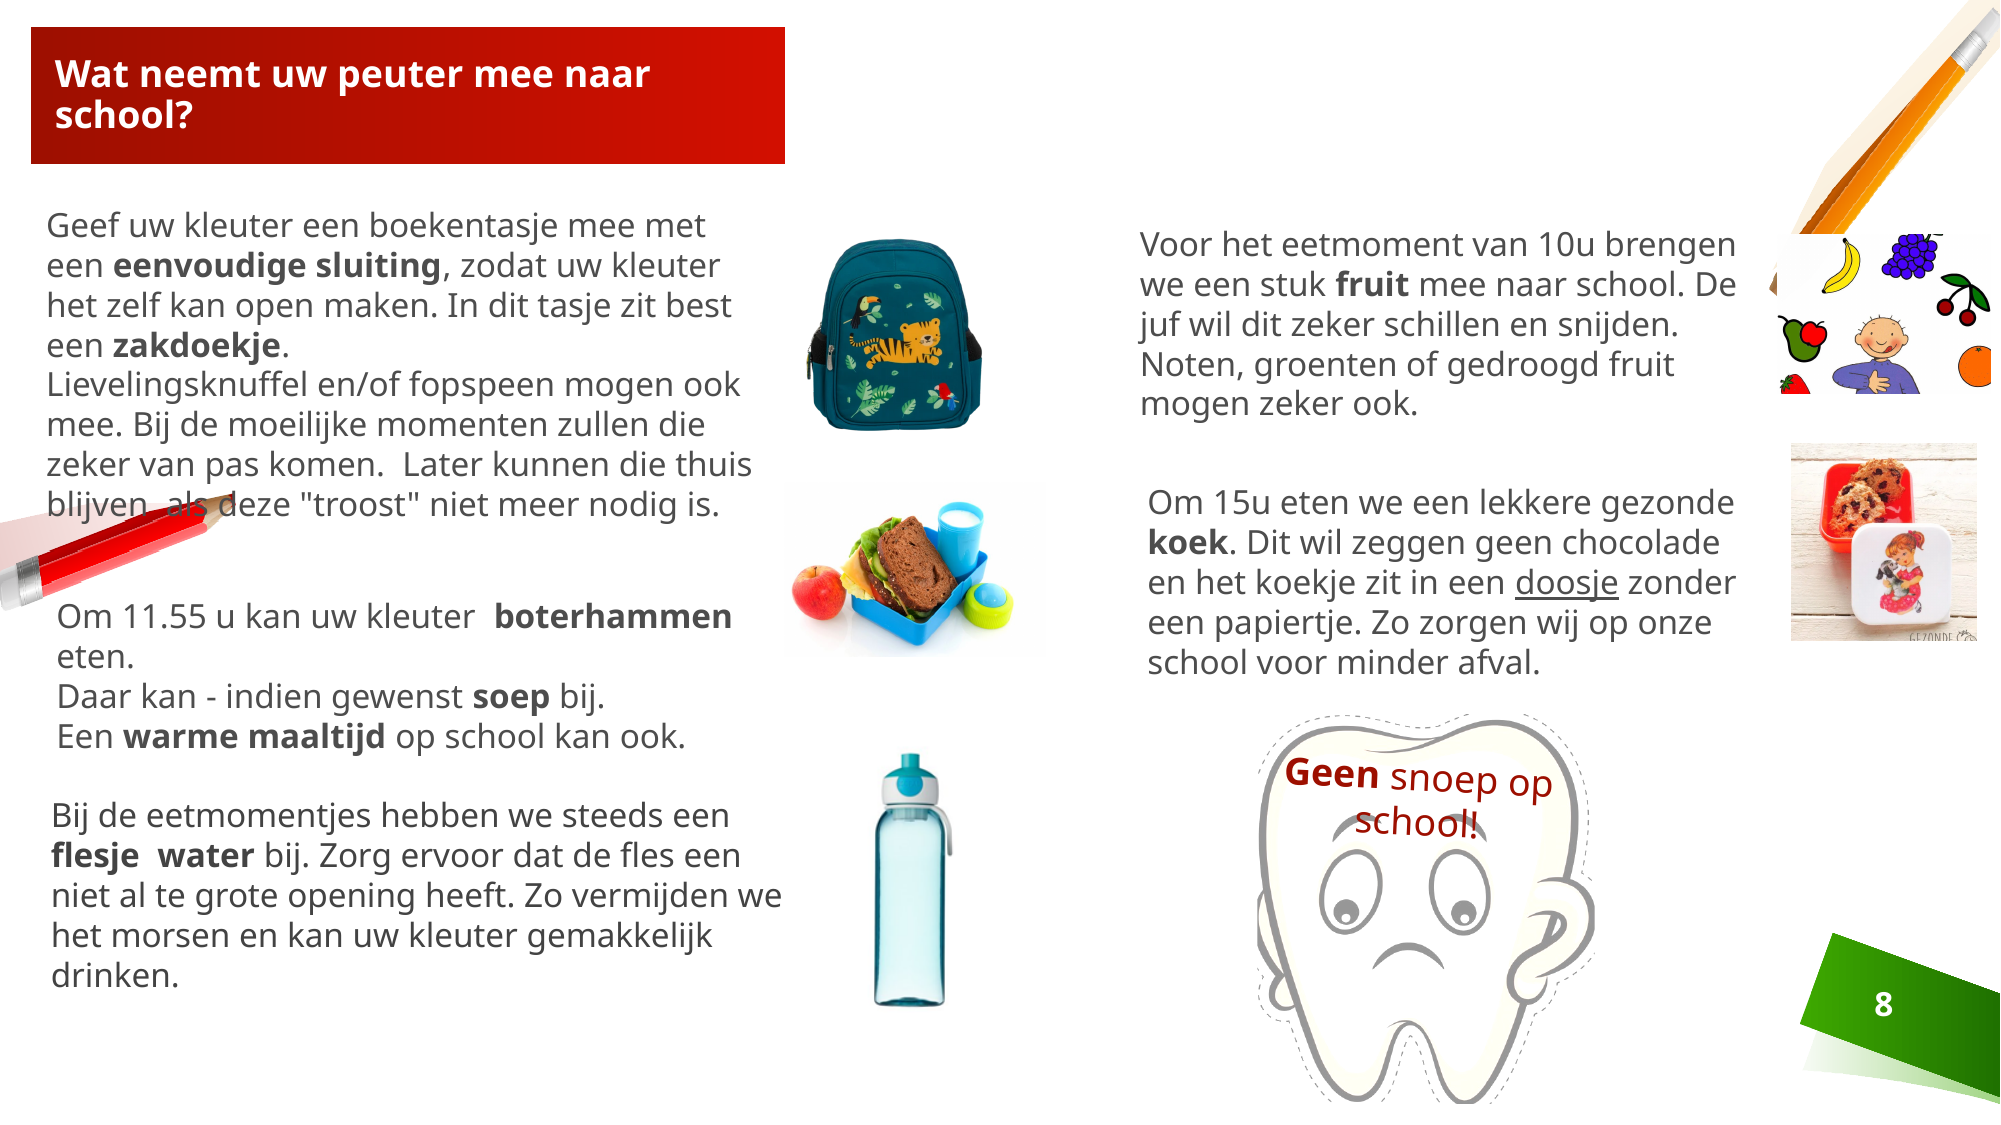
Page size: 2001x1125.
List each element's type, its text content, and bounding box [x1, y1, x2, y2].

title Wat neemt uw peuter mee naar school? [31, 27, 785, 164]
picture [784, 222, 998, 447]
picture [0, 493, 248, 613]
picture [866, 743, 964, 1013]
text_box Om 15u eten we een lekkere gezonde koek. Dit wil zeggen geen chocolade en het koekje zit in een doosje zonder een papiertje. Zo zorgen wij op onze school voor minder afval. [1132, 474, 1761, 692]
text_box Om 11.55 u kan uw kleuter boterhammen eten. Daar kan - indien gewenst soep bij. Een warme maaltijd op school kan ook. [41, 587, 796, 731]
slide_number 8 [1831, 975, 1937, 1036]
picture [1257, 714, 1595, 1105]
text_box Voor het eetmoment van 10u brengen we een stuk fruit mee naar school. De juf wil dit zeker schillen en snijden. Noten, groenten of gedroogd fruit mogen zeker ook. [1124, 215, 1788, 413]
picture [784, 482, 1046, 657]
text_box Geef uw kleuter een boekentasje mee met een eenvoudige sluiting, zodat uw kleuter het zelf kan open maken. In dit tasje zit best een zakdoekje. Lievelingsknuffel en/of fopspeen mogen ook mee. Bij de moeilijke momenten zullen die zeker van pas komen. Later kunnen die thuis blijven als deze "troost" niet meer nodig is. [31, 188, 785, 458]
picture [1777, 0, 2000, 394]
picture [1790, 443, 1978, 641]
text_box Bij de eetmomentjes hebben we steeds een flesje water bij. Zorg ervoor dat de fles een niet al te grote opening heeft. Zo vermijden we het morsen en kan uw kleuter gemakkelijk drinken. [35, 779, 801, 977]
